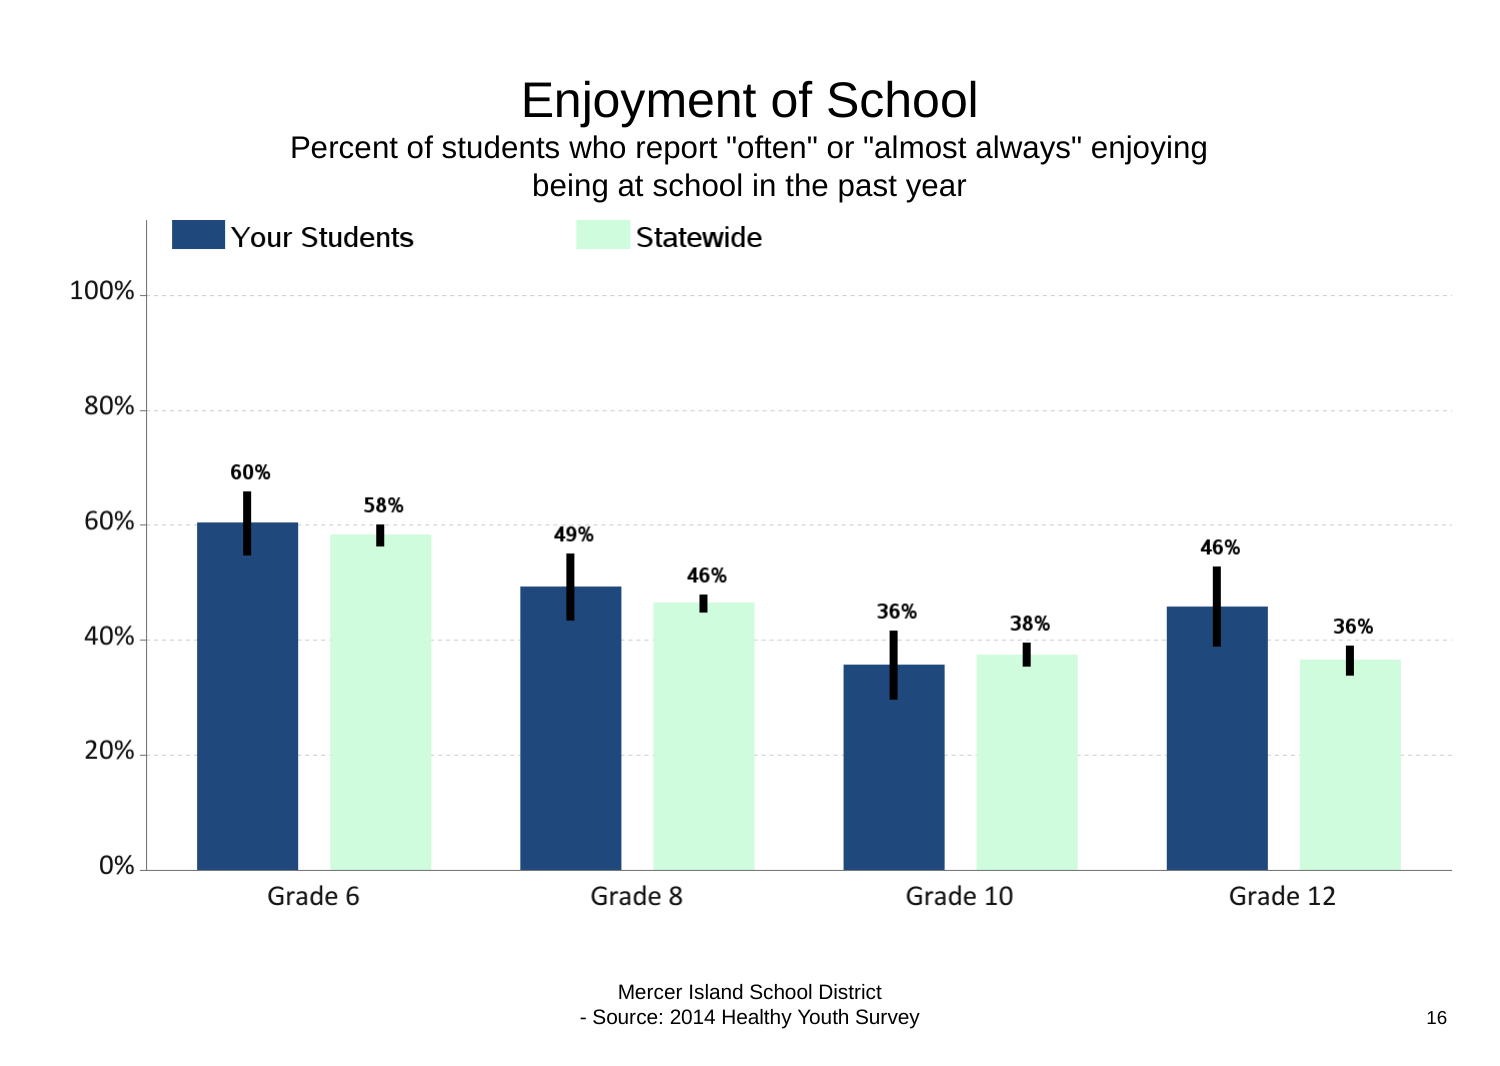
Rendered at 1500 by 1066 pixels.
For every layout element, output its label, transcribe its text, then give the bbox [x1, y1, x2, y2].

text_box Enjoyment of School Percent of students who report "often" or "almost always" enjoying being at school in the past year [275, 59, 1225, 210]
picture [37, 220, 1463, 927]
footer Mercer Island School District - Source: 2014 Healthy Youth Survey [393, 979, 1107, 1028]
slide_number 16 [1106, 1005, 1463, 1028]
